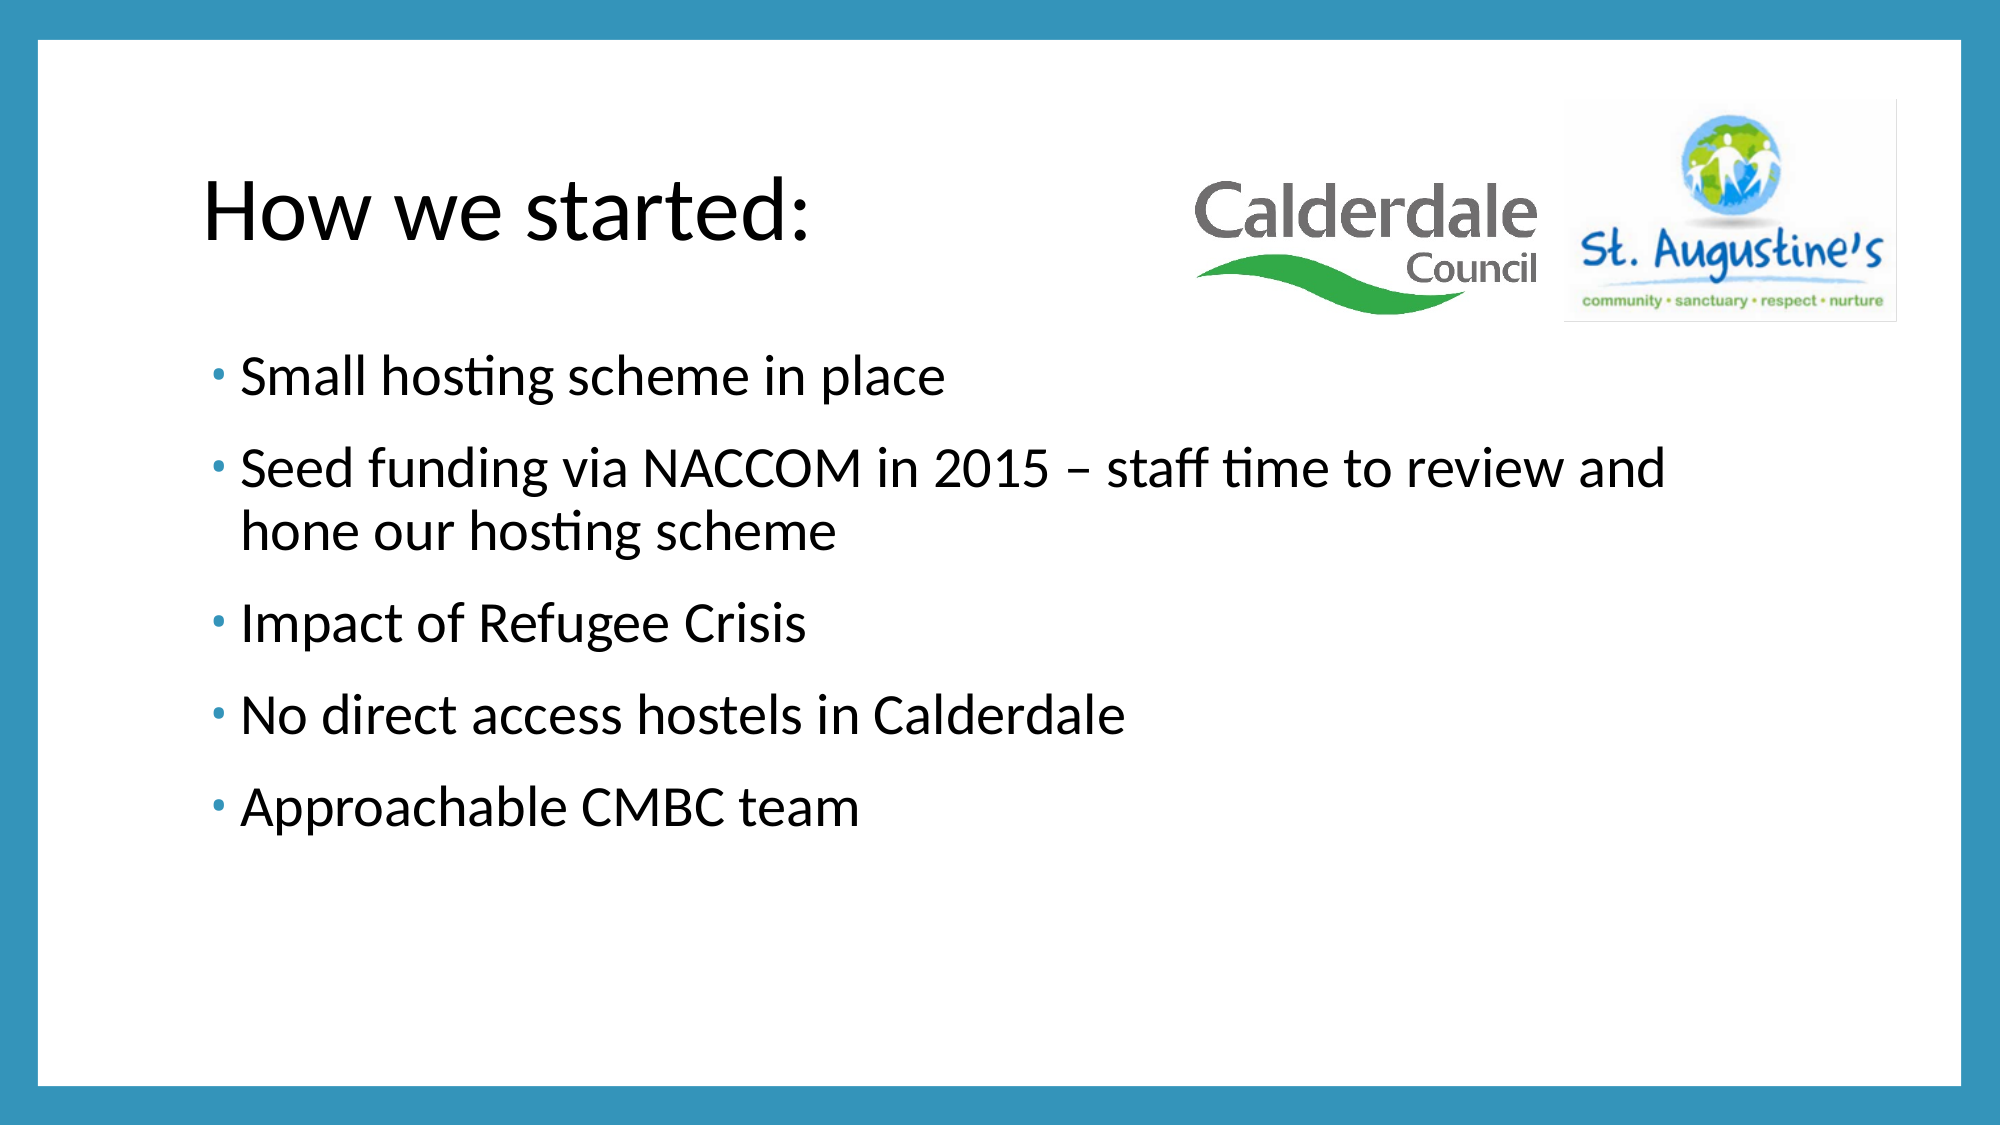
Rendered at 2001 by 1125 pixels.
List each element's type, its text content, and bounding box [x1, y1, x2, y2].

picture [1195, 181, 1537, 317]
title How we started: [187, 99, 1166, 323]
list Small hosting scheme in place Seed funding via NACCOM in 2015 – staff time to review and hone our hosting scheme Impact of Refugee Crisis No direct access hostels in Calderdale Approachable CMBC team [187, 337, 1808, 1000]
picture [1564, 99, 1898, 323]
